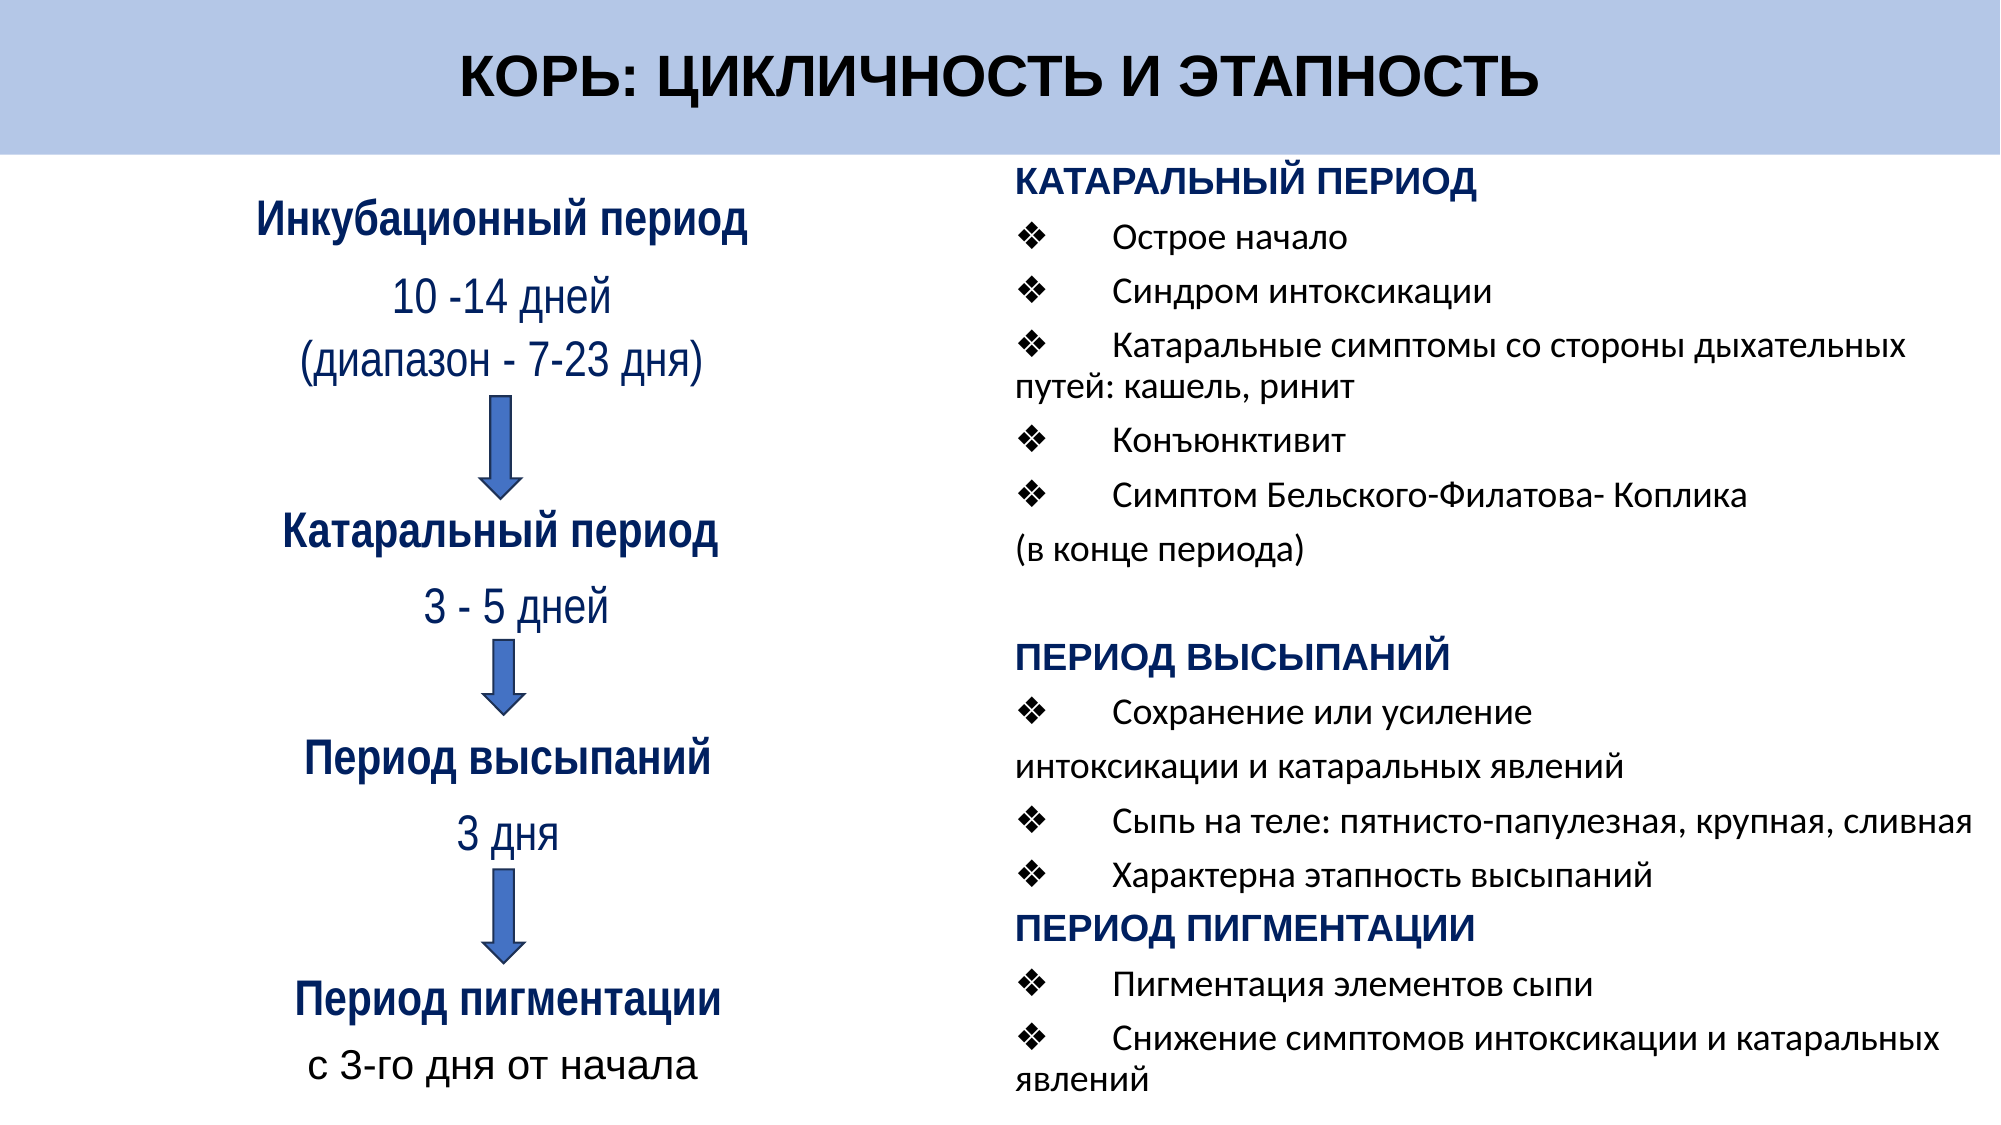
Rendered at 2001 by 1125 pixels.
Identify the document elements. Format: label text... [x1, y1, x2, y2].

list КАТАРАЛЬНЫЙ ПЕРИОД ❖ Острое начало ❖ Синдром интоксикации ❖ Катаральные симптомы со стороны дыхательных путей: кашель, ринит ❖ Конъюнктивит ❖ Симптом Бельского-Филатова- Коплика (в конце периода) ПЕРИОД ВЫСЫПАНИЙ ❖ Сохранение или усиление интоксикации и катаральных явлений ❖ Сыпь на теле: пятнисто-папулезная, крупная, сливная ❖ Характерна этапность высыпаний ПЕРИОД ПИГМЕНТАЦИИ ❖ Пигментация элементов сыпи ❖ Снижение симптомов интоксикации и катаральных явлений [999, 154, 2000, 1125]
text_box [477, 395, 524, 501]
text_box [480, 638, 527, 717]
text_box Инкубационный период 10 -14 дней (диапазон - 7-23 дня) Катаральный период 3 - 5 дней [238, 175, 766, 641]
text_box [480, 868, 527, 965]
title КОРЬ: ЦИКЛИЧНОСТЬ И ЭТАПНОСТЬ [0, 0, 2000, 155]
text_box Период высыпаний 3 дня Период пигментации с 3-го дня от начала [175, 714, 842, 1096]
